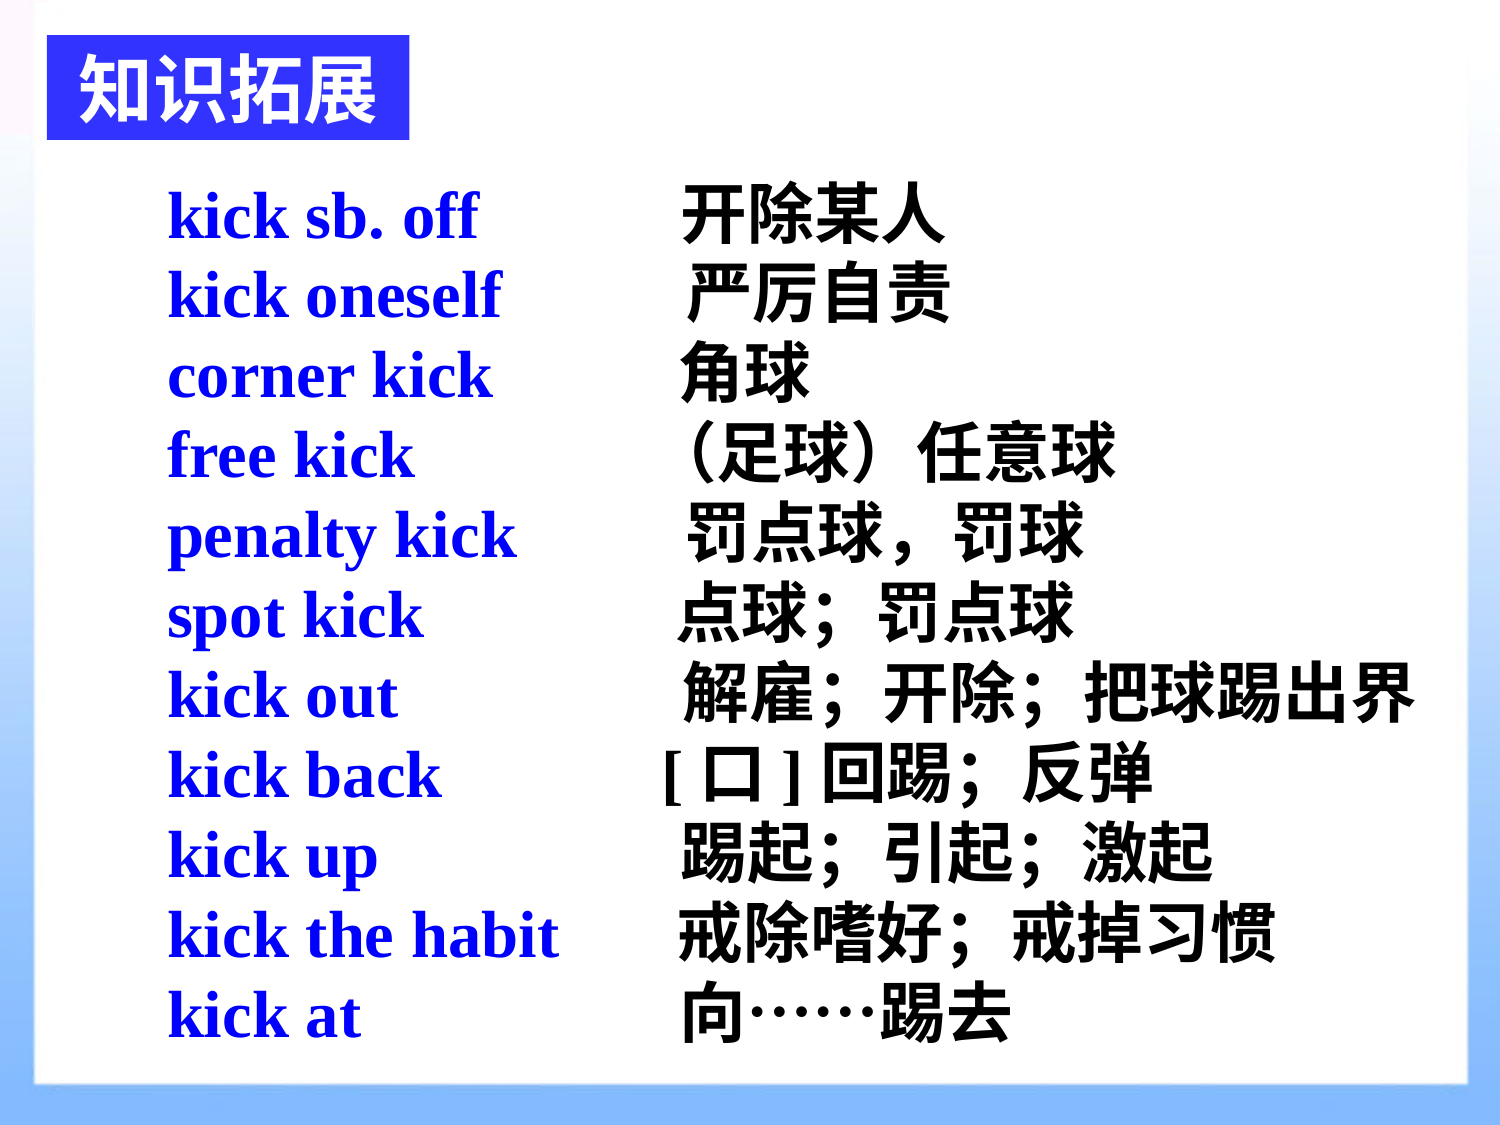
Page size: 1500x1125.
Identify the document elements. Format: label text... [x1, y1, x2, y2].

picture [0, 0, 1500, 1125]
text_box kick sb. off 开除某人 kick oneself 严厉自责 corner kick 角球 free kick （足球）任意球 penalty kick 罚点球，罚球 spot kick 点球；罚点球 kick out 解雇；开除；把球踢出界 kick back [口]回踢；反弹 kick up 踢起；引起；激起 kick the habit 戒除嗜好；戒掉习惯 kick at 向……踢去 [152, 163, 1442, 1059]
text_box 知识拓展 [46, 35, 410, 140]
